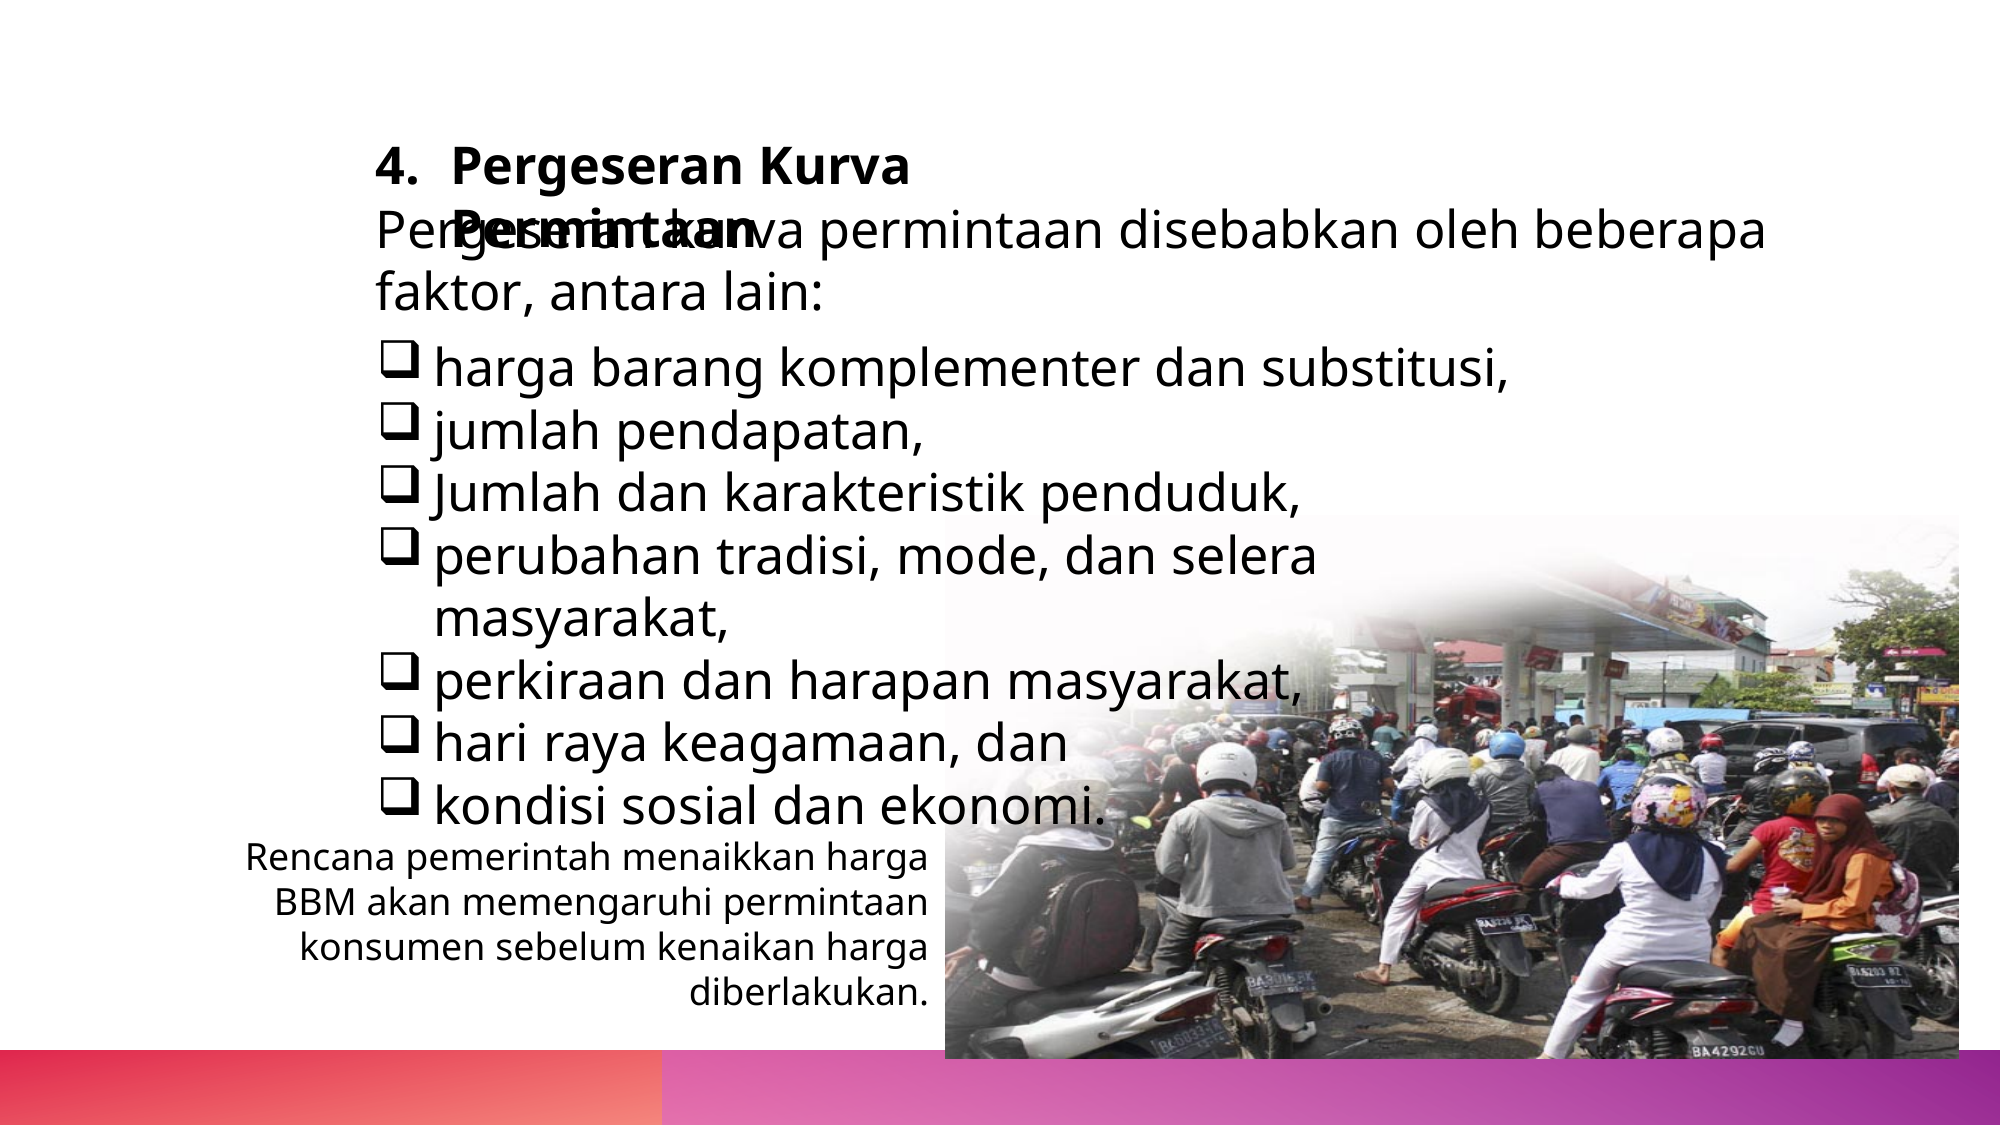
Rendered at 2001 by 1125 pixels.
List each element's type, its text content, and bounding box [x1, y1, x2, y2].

text_box Pergeseran Kurva Permintaan [360, 125, 1220, 188]
text_box Pergeseran kurva permintaan disebabkan oleh beberapa faktor, antara lain: [360, 188, 1840, 329]
text_box harga barang komplementer dan substitusi, jumlah pendapatan, Jumlah dan karakteristik penduduk, perubahan tradisi, mode, dan selera masyarakat, perkiraan dan harapan masyarakat, hari raya keagamaan, dan kondisi sosial dan ekonomi. [362, 327, 1603, 515]
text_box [189, 515, 1959, 1059]
